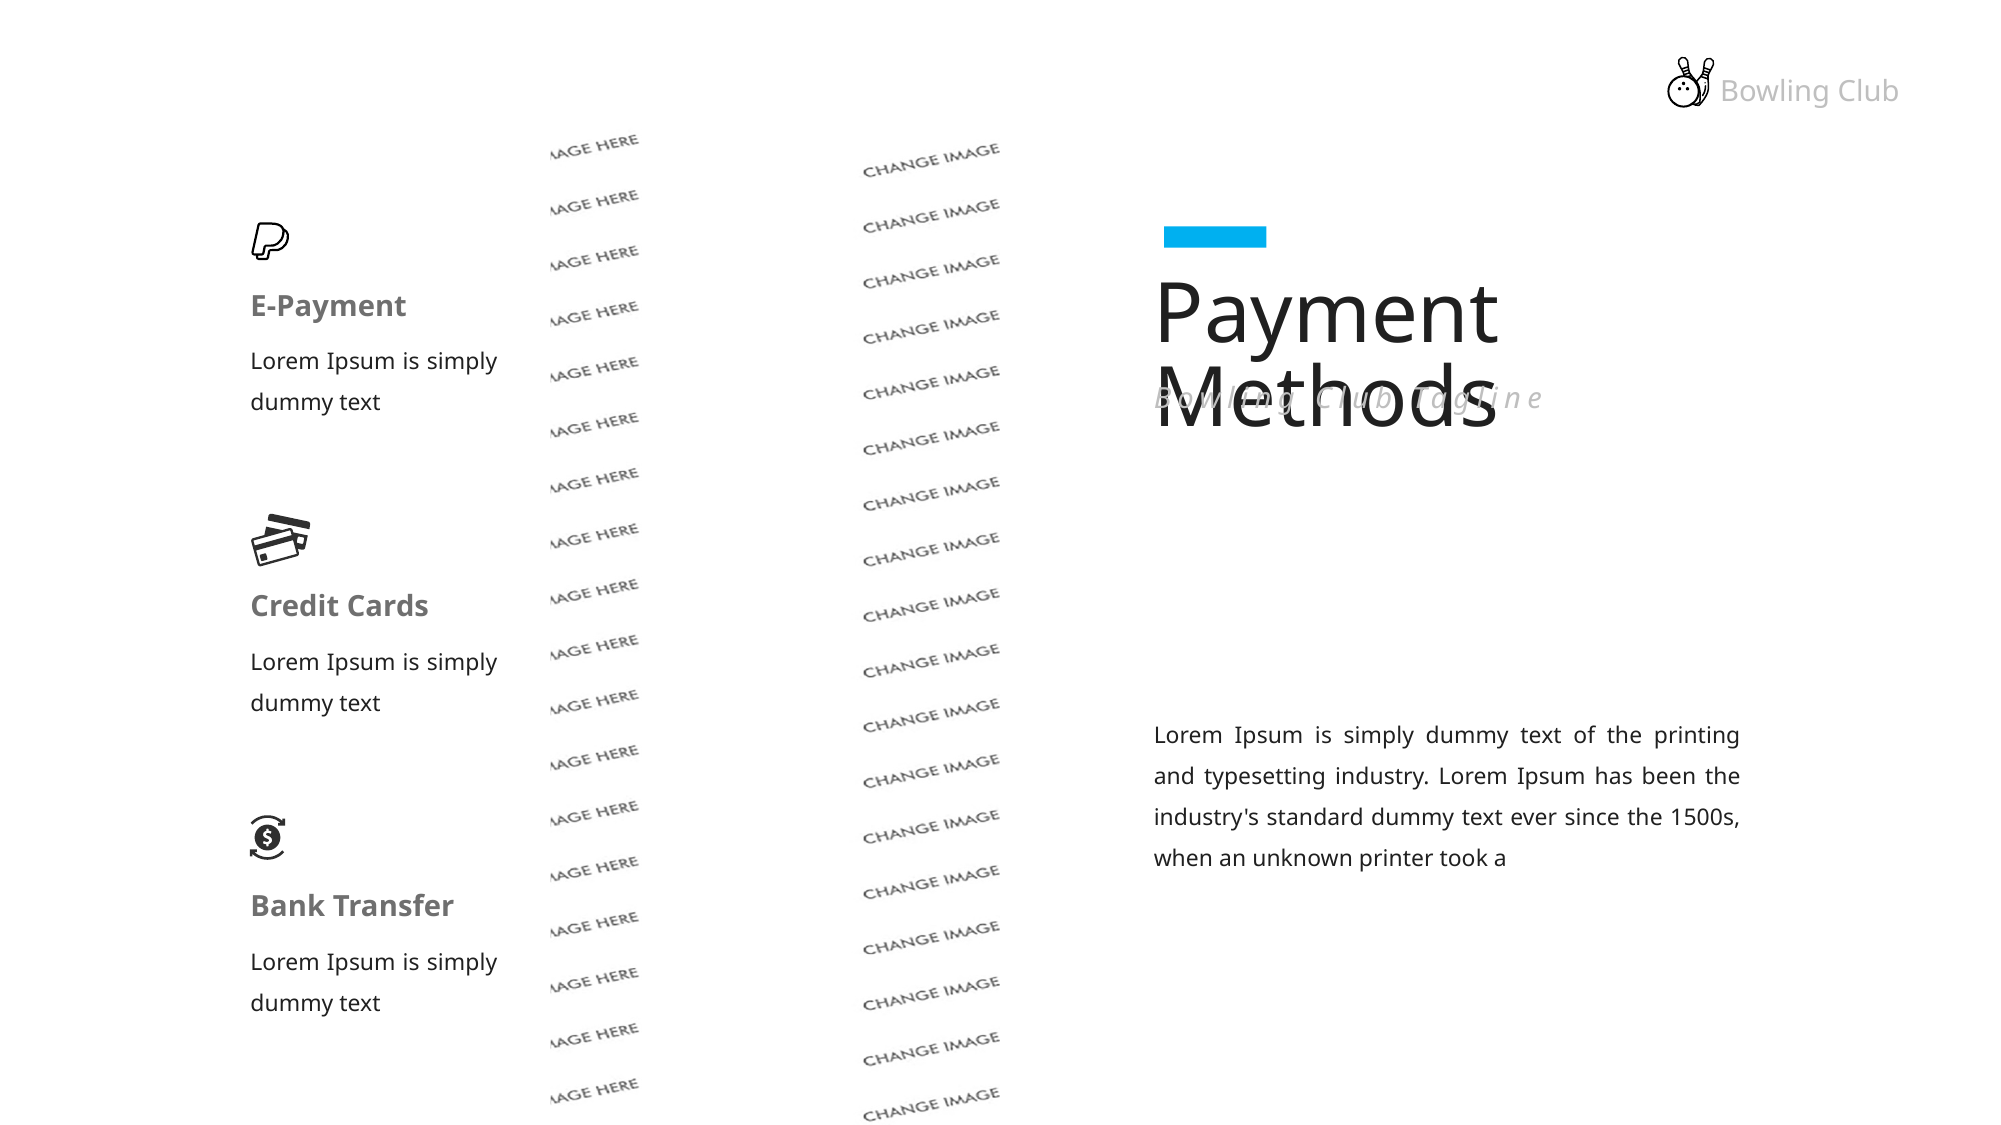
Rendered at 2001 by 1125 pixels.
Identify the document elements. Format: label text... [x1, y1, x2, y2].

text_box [249, 815, 286, 860]
text_box Bank Transfer [235, 859, 550, 929]
text_box Credit Cards [235, 558, 550, 629]
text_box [251, 513, 311, 567]
text_box [251, 222, 289, 258]
text_box E-Payment [235, 258, 550, 328]
text_box Lorem Ipsum is simply dummy text [235, 926, 513, 1024]
text_box [1163, 225, 1267, 249]
text_box Lorem Ipsum is simply dummy text of the printing and typesetting industry. Lorem Ipsum has been the industry's standard dummy text ever since the 1500s, when an unknown printer took a [1139, 699, 1757, 879]
text_box Lorem Ipsum is simply dummy text [235, 626, 513, 724]
picture [550, 118, 1000, 1125]
text_box Lorem Ipsum is simply dummy text [235, 325, 513, 423]
text_box Bowling Club Tagline [1139, 372, 1795, 428]
text_box Payment Methods [1139, 268, 1813, 451]
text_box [1667, 60, 1960, 116]
